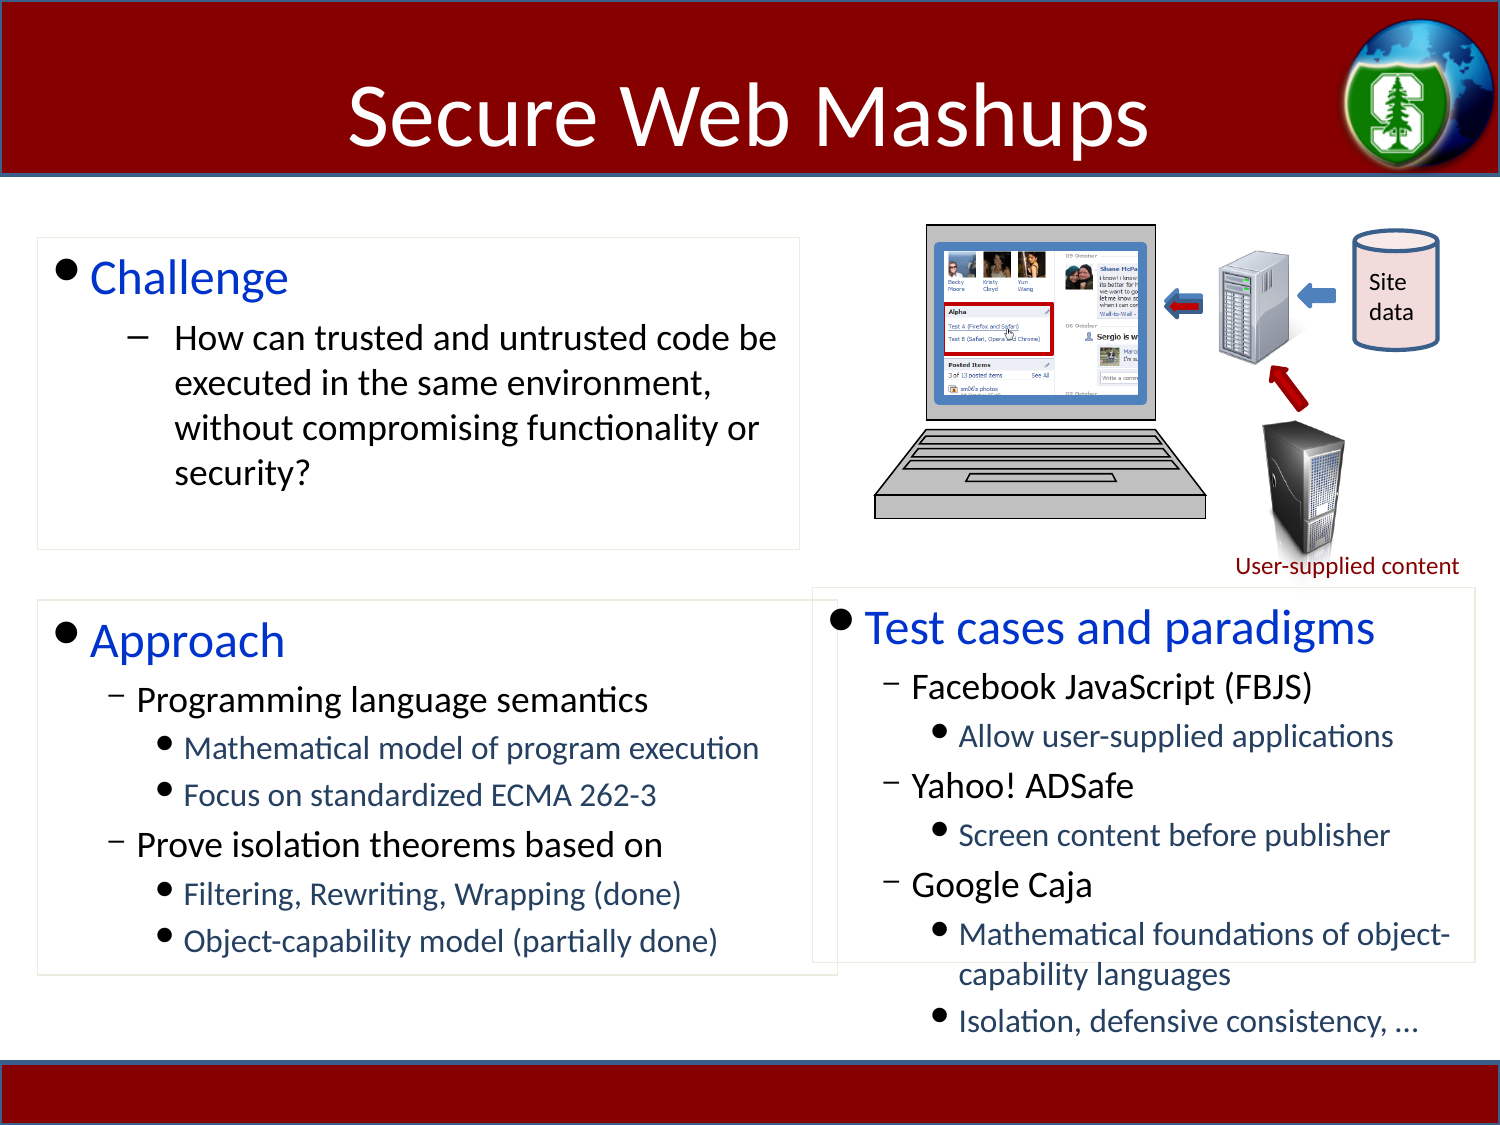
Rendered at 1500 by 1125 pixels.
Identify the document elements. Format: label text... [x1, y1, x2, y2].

text_box [1164, 288, 1200, 303]
text_box Site data [1352, 228, 1440, 353]
picture [1205, 246, 1317, 370]
title Secure Web Mashups [75, 32, 1425, 188]
text_box [926, 224, 1156, 420]
text_box Test cases and paradigms Facebook JavaScript (FBJS) Allow user-supplied applications Yahoo! ADSafe Screen content before publisher Google Caja Mathematical foundations of object-capability languages Isolation, defensive consistency, … [812, 587, 1475, 963]
text_box Approach Programming language semantics Mathematical model of program execution Focus on standardized ECMA 262-3 Prove isolation theorems based on Filtering, Rewriting, Wrapping (done) Object-capability model (partially done) [37, 599, 838, 975]
picture [1261, 420, 1345, 601]
text_box [1268, 379, 1309, 413]
text_box User-supplied content [1349, 542, 1475, 587]
picture [1337, 12, 1500, 175]
text_box [1323, 288, 1336, 304]
text_box [1164, 293, 1200, 320]
list Challenge How can trusted and untrusted code be executed in the same environment, without compromising functionality or security? [37, 237, 800, 550]
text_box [938, 246, 1143, 400]
text_box [874, 429, 1206, 519]
text_box User-supplied content [1163, 542, 1256, 587]
